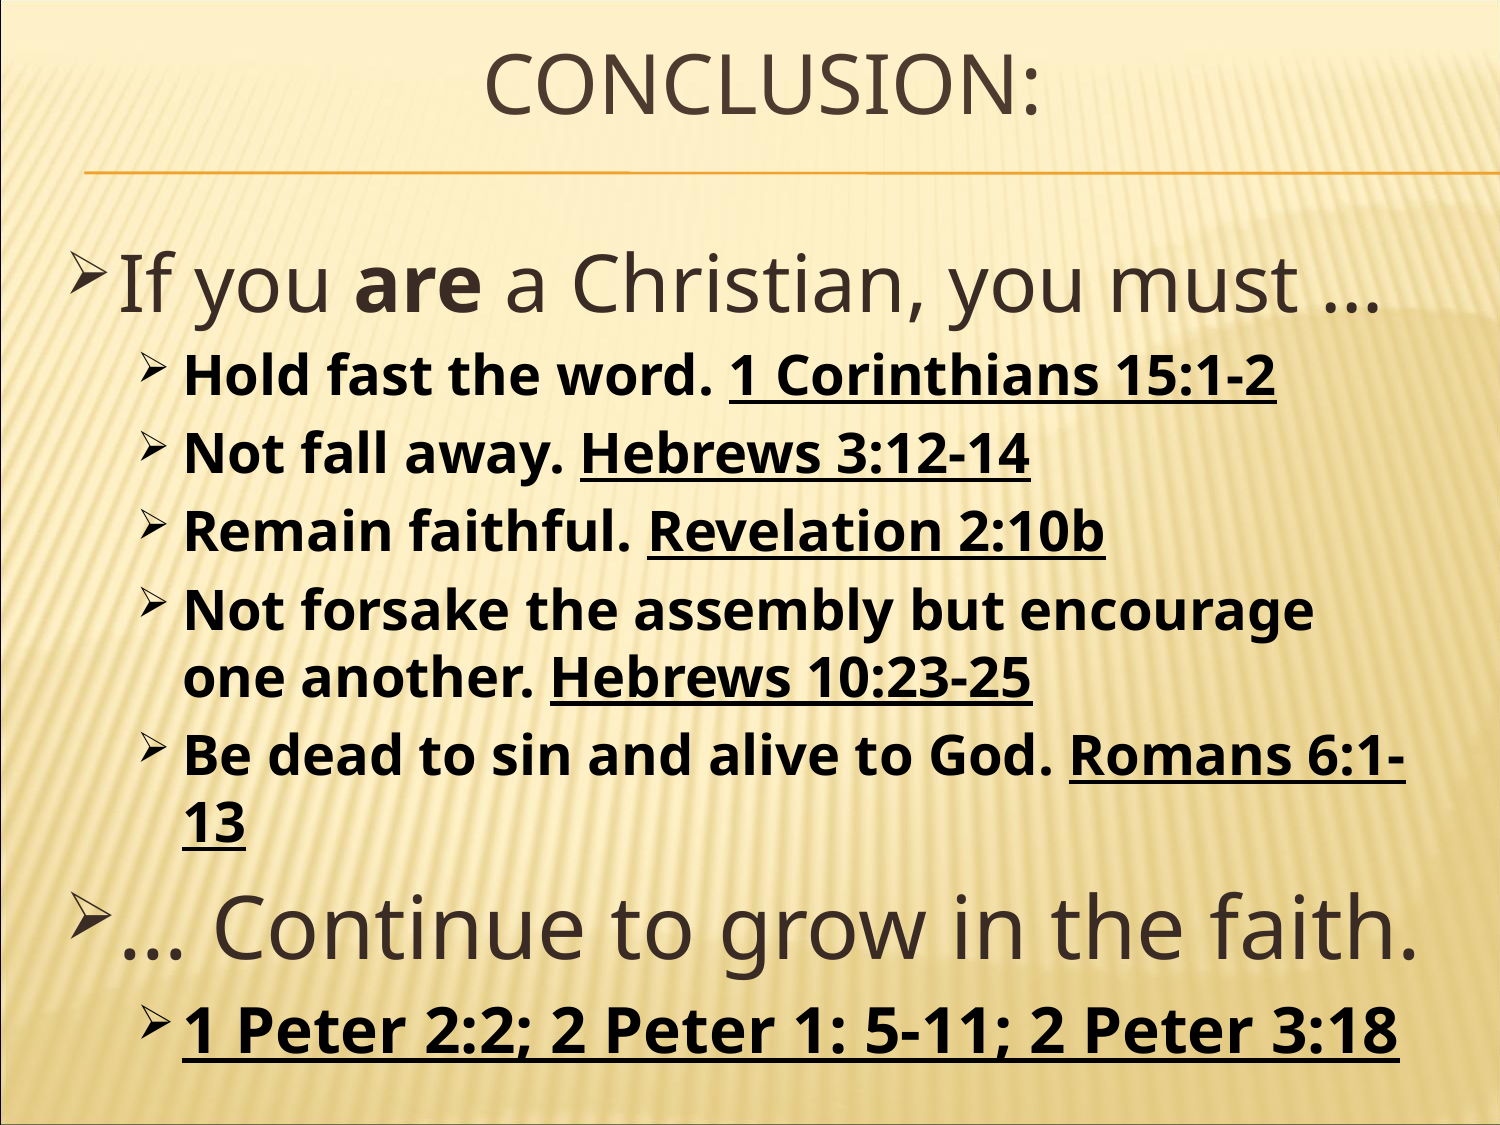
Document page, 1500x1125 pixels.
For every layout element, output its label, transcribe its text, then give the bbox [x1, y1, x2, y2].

list If you are a Christian, you must … Hold fast the word. 1 Corinthians 15:1-2 Not fall away. Hebrews 3:12-14 Remain faithful. Revelation 2:10b Not forsake the assembly but encourage one another. Hebrews 10:23-25 Be dead to sin and alive to God. Romans 6:1-13 … Continue to grow in the faith. 1 Peter 2:2; 2 Peter 1: 5-11; 2 Peter 3:18 [50, 224, 1438, 1100]
title Conclusion: [50, 12, 1475, 150]
picture [0, 0, 1500, 1125]
